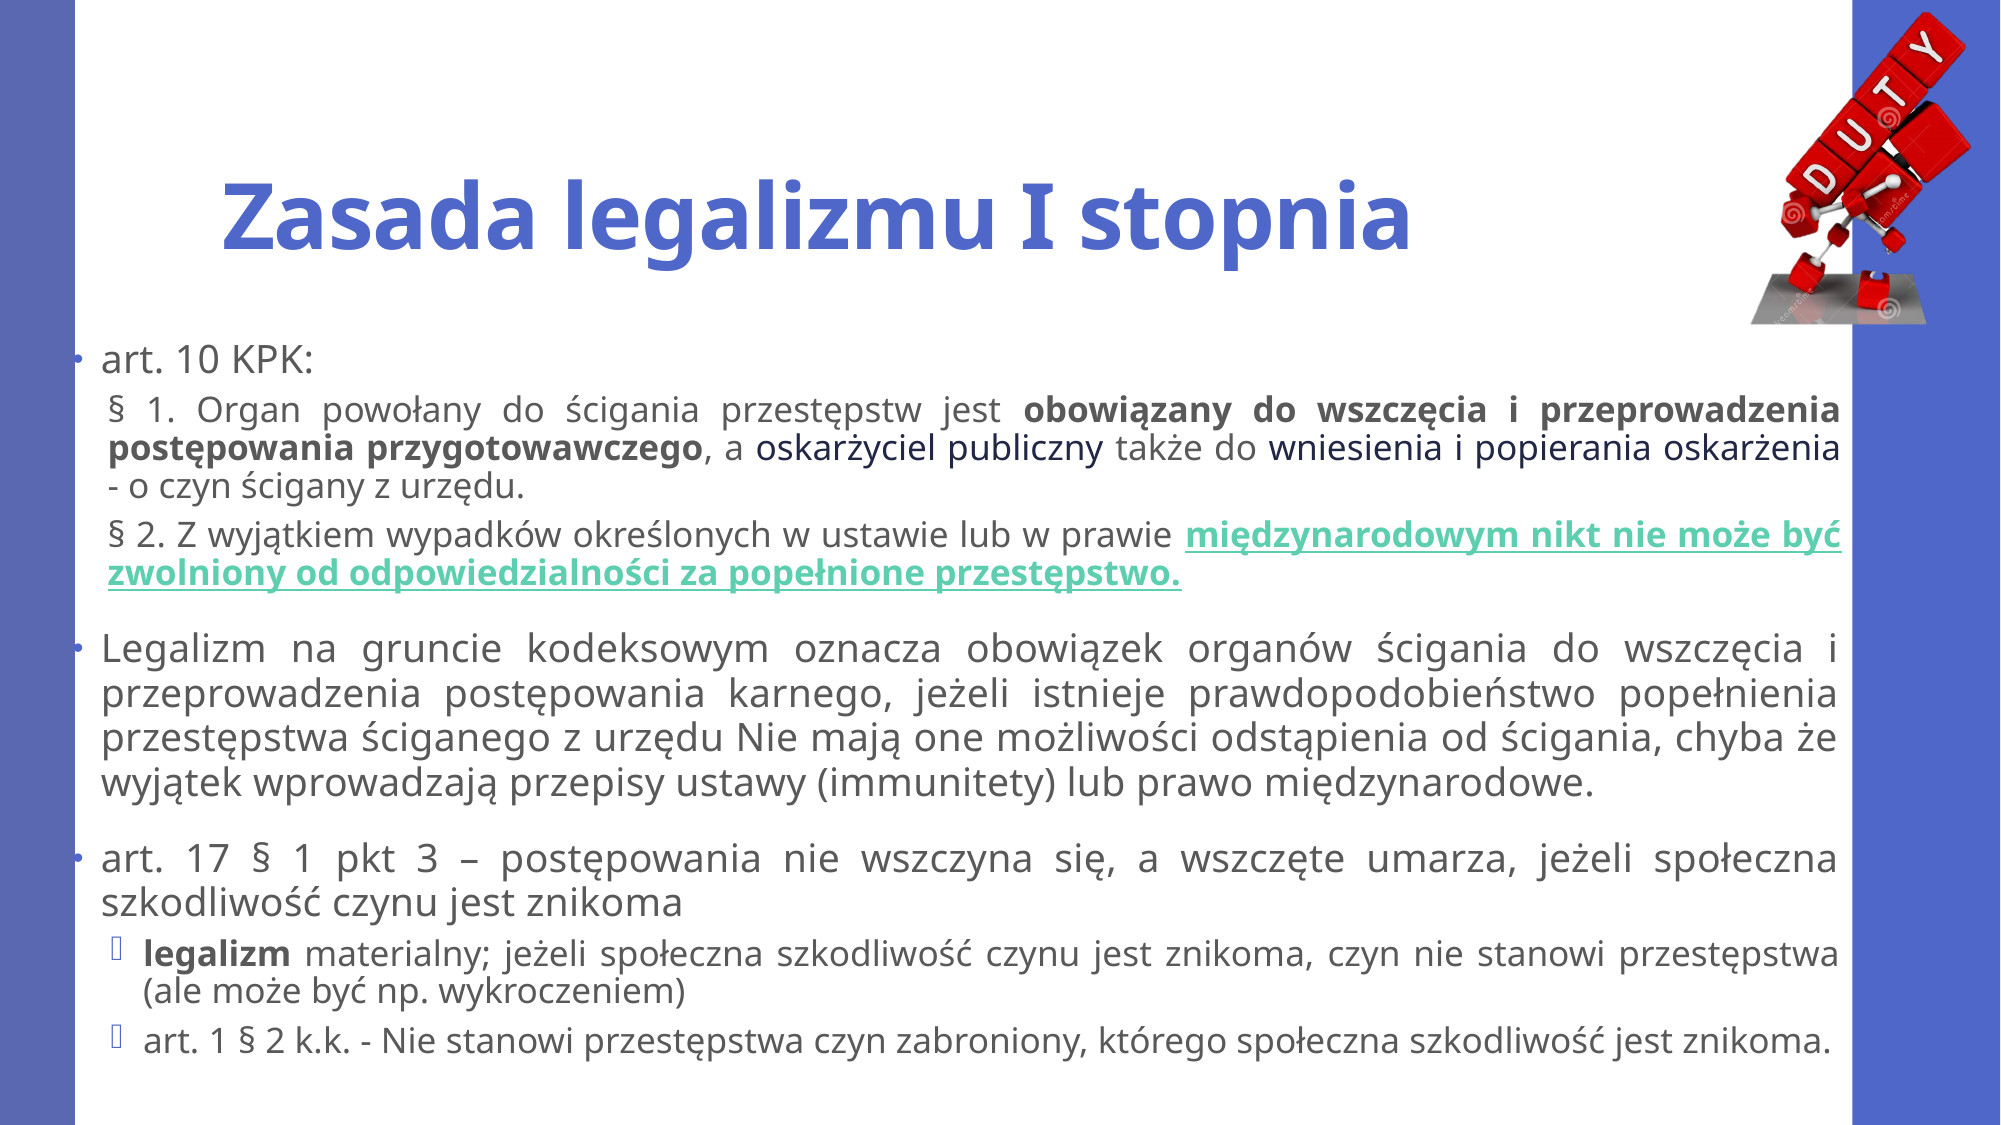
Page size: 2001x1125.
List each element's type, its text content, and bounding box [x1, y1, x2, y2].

list art. 10 KPK: § 1. Organ powołany do ścigania przestępstw jest obowiązany do wszczęcia i przeprowadzenia postępowania przygotowawczego, a oskarżyciel publiczny także do wniesienia i popierania oskarżenia - o czyn ścigany z urzędu. § 2. Z wyjątkiem wypadków określonych w ustawie lub w prawie międzynarodowym nikt nie może być zwolniony od odpowiedzialności za popełnione przestępstwo. Legalizm na gruncie kodeksowym oznacza obowiązek organów ścigania do wszczęcia i przeprowadzenia postępowania karnego, jeżeli istnieje prawdopodobieństwo popełnienia przestępstwa ściganego z urzędu Nie mają one możliwości odstąpienia od ścigania, chyba że wyjątek wprowadzają przepisy ustawy (immunitety) lub prawo międzynarodowe. art. 17 § 1 pkt 3 – postępowania nie wszczyna się, a wszczęte umarza, jeżeli społeczna szkodliwość czynu jest znikoma legalizm materialny; jeżeli społeczna szkodliwość czynu jest znikoma, czyn nie stanowi przestępstwa (ale może być np. wykroczeniem) art. 1 § 2 k.k. - Nie stanowi przestępstwa czyn zabroniony, którego społeczna szkodliwość jest znikoma. [57, 329, 1857, 1087]
title Zasada legalizmu I stopnia [206, 48, 1643, 278]
picture [1650, 0, 2000, 410]
